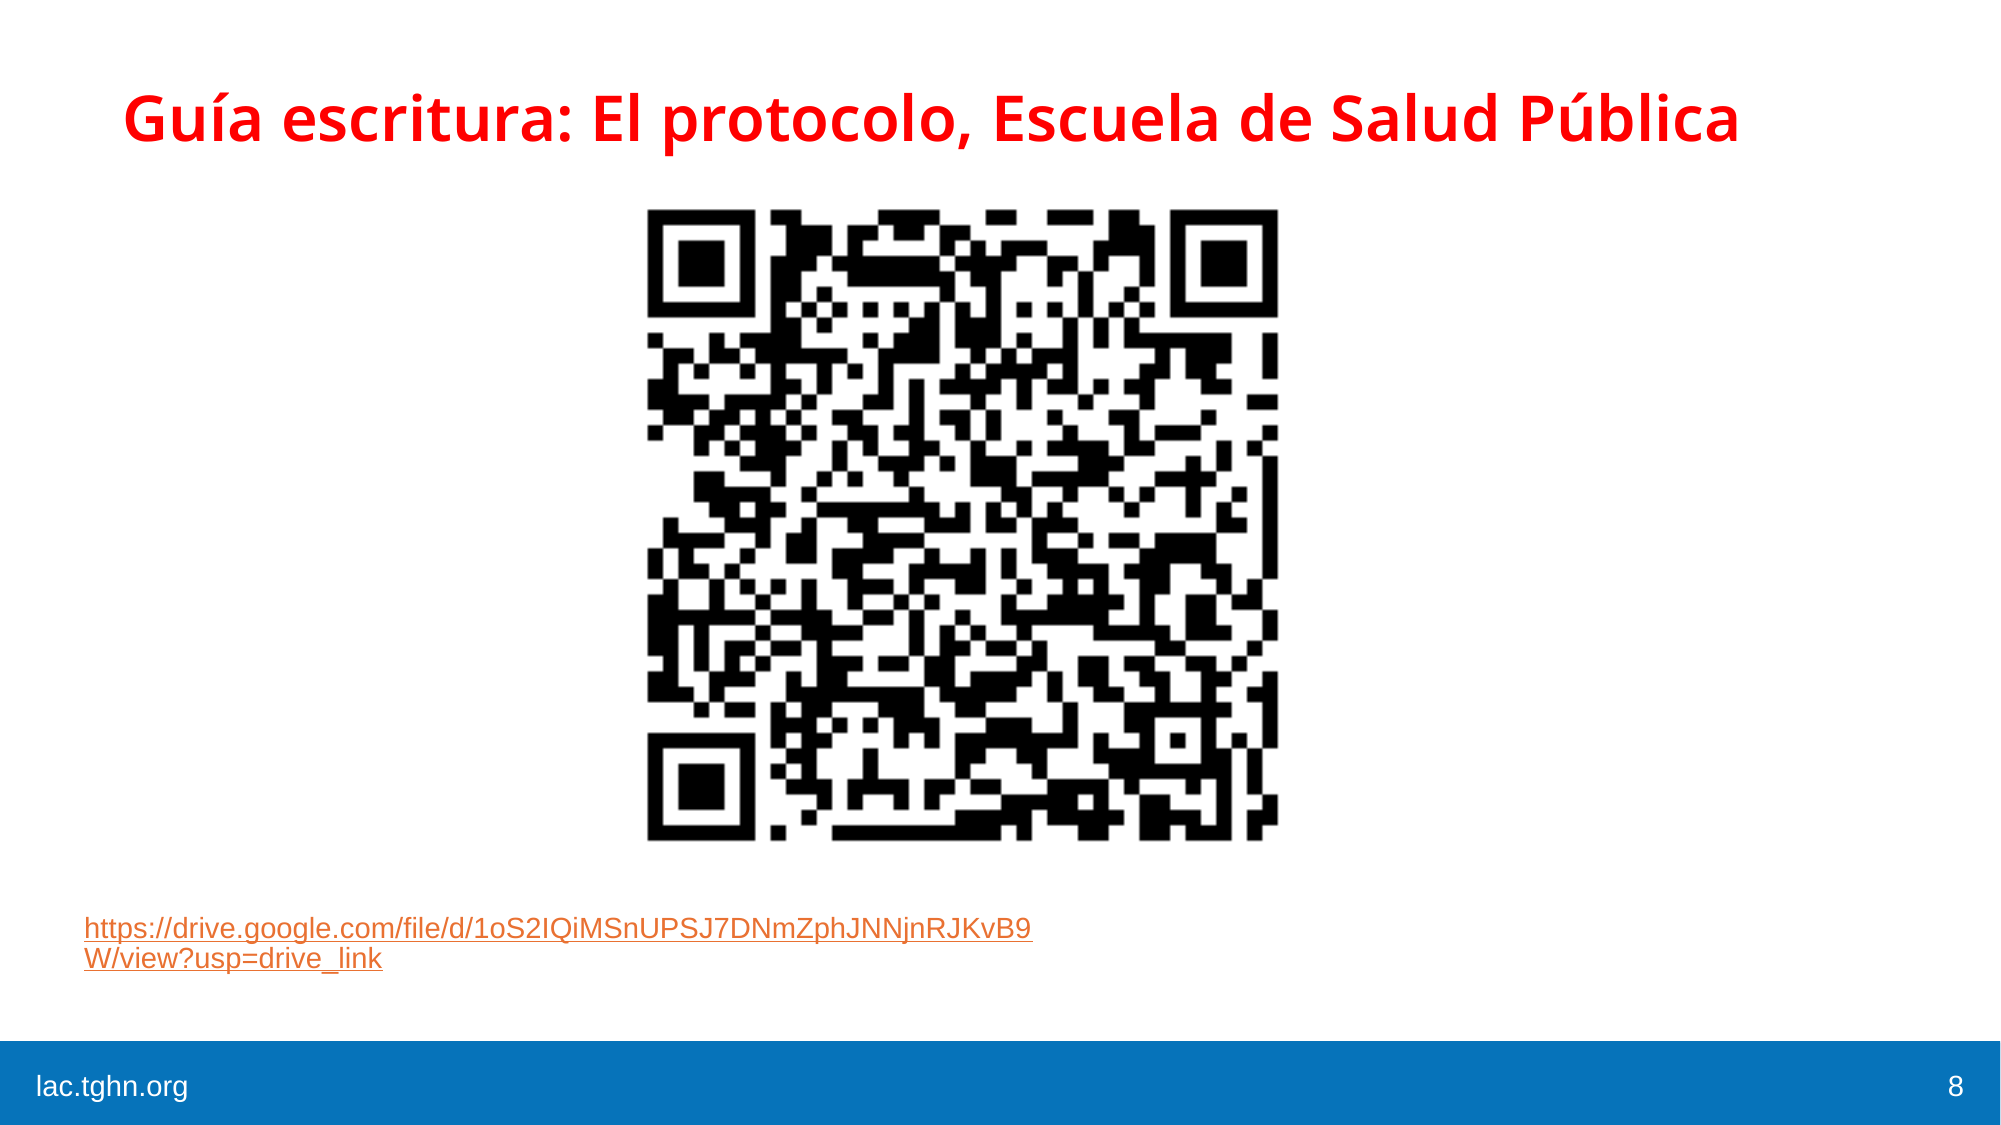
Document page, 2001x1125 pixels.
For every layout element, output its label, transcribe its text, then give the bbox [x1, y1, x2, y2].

text_box https://drive.google.com/file/d/1oS2IQiMSnUPSJ7DNmZphJNNjnRJKvB9W/view?usp=drive_link [69, 902, 1072, 988]
picture [587, 149, 1341, 903]
title Guía escritura: El protocolo, Escuela de Salud Pública [107, 50, 1807, 268]
